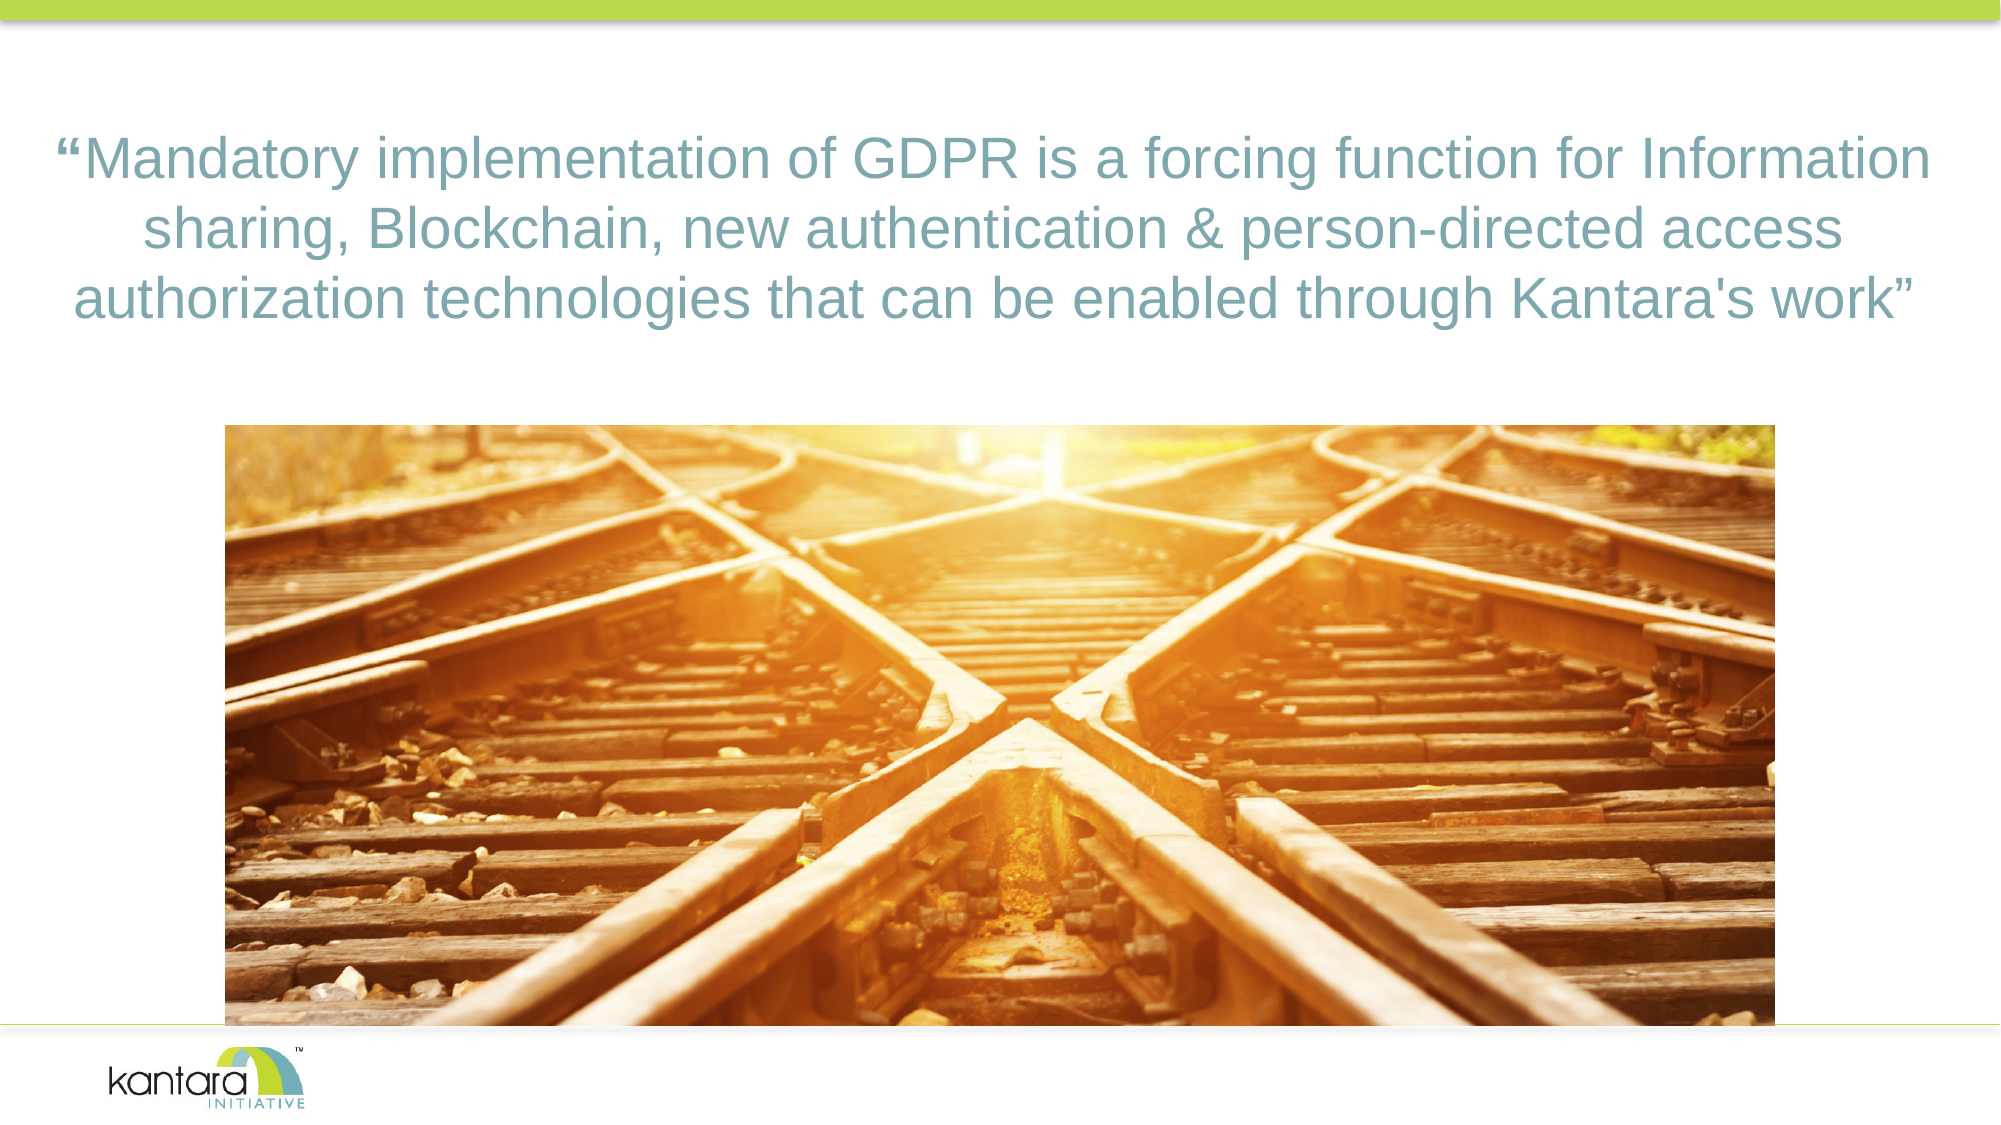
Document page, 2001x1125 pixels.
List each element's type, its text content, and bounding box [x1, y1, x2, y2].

title “Mandatory implementation of GDPR is a forcing function for Information sharing, Blockchain, new authentication & person-directed access authorization technologies that can be enabled through Kantara's work” [0, 24, 1995, 425]
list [224, 424, 1776, 1026]
picture [99, 1037, 313, 1120]
